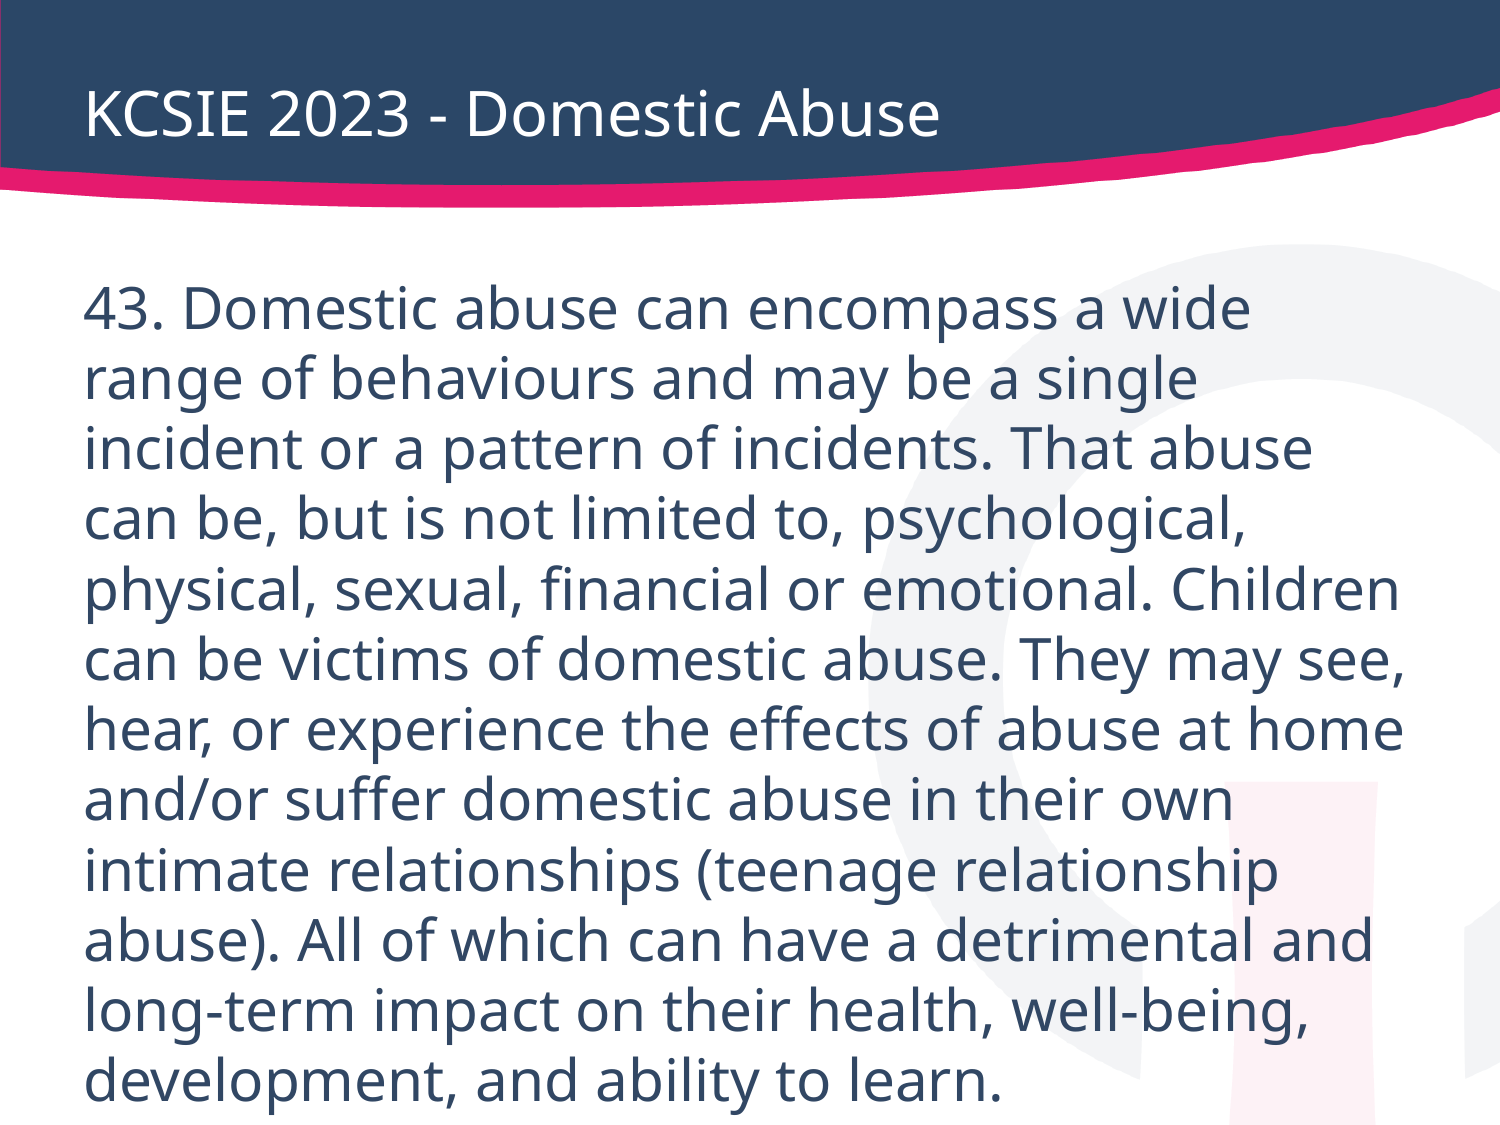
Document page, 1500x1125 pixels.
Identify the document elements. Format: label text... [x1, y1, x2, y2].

list 43. Domestic abuse can encompass a wide range of behaviours and may be a single incident or a pattern of incidents. That abuse can be, but is not limited to, psychological, physical, sexual, financial or emotional. Children can be victims of domestic abuse. They may see, hear, or experience the effects of abuse at home and/or suffer domestic abuse in their own intimate relationships (teenage relationship abuse). All of which can have a detrimental and long-term impact on their health, well-being, development, and ability to learn. [74, 261, 1426, 1006]
title KCSIE 2023 - Domestic Abuse [74, 44, 1426, 234]
picture [0, 0, 1500, 1125]
